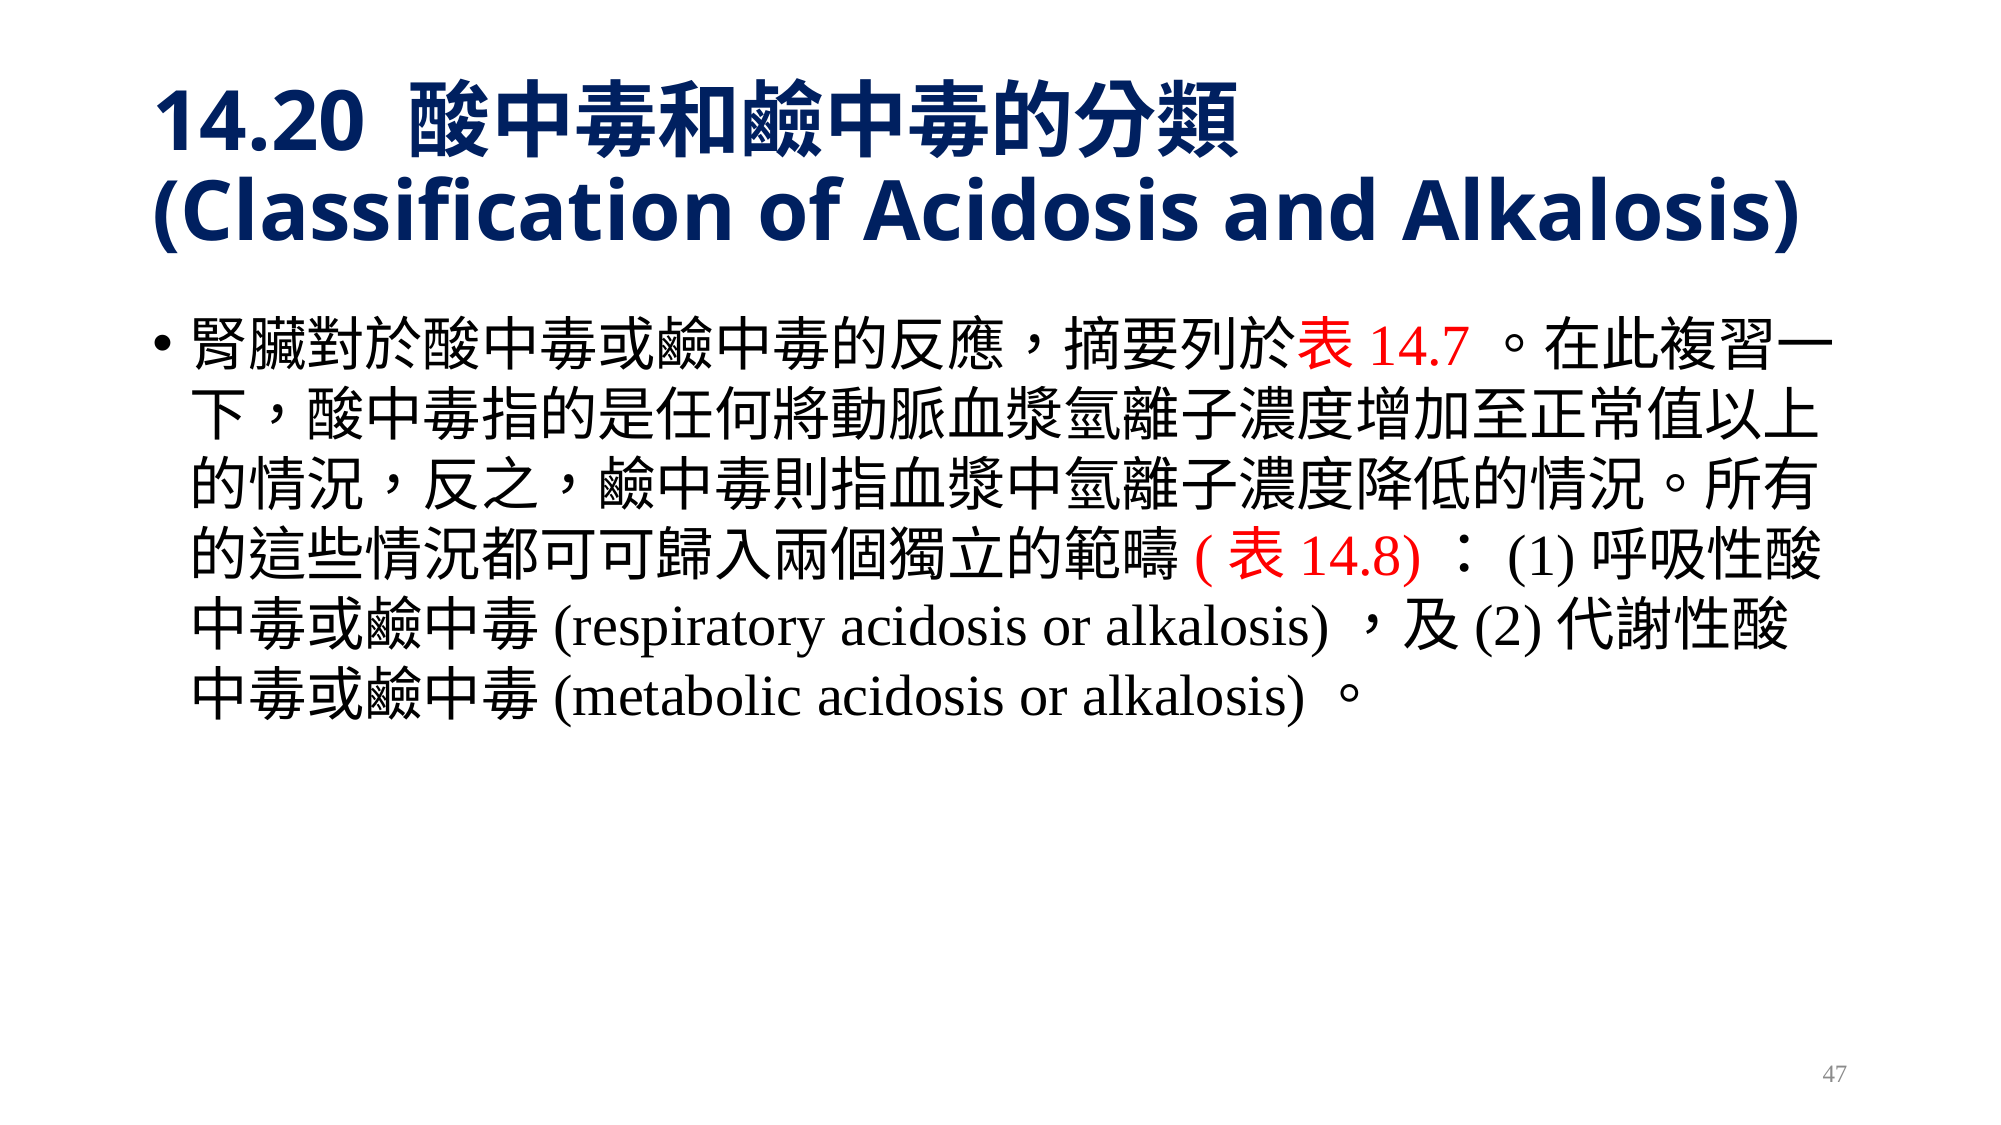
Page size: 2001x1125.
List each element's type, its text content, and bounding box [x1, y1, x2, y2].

list 腎臟對於酸中毒或鹼中毒的反應，摘要列於表14.7。在此複習一下，酸中毒指的是任何將動脈血漿氫離子濃度增加至正常值以上的情況，反之，鹼中毒則指血漿中氫離子濃度降低的情況。所有的這些情況都可可歸入兩個獨立的範疇(表14.8)：(1)呼吸性酸中毒或鹼中毒(respiratory acidosis or alkalosis)，及(2)代謝性酸中毒或鹼中毒(metabolic acidosis or alkalosis)。 [137, 299, 1863, 849]
title 14.20 酸中毒和鹼中毒的分類 (Classification of Acidosis and Alkalosis) [137, 59, 1863, 278]
slide_number 47 [1412, 1042, 1863, 1103]
